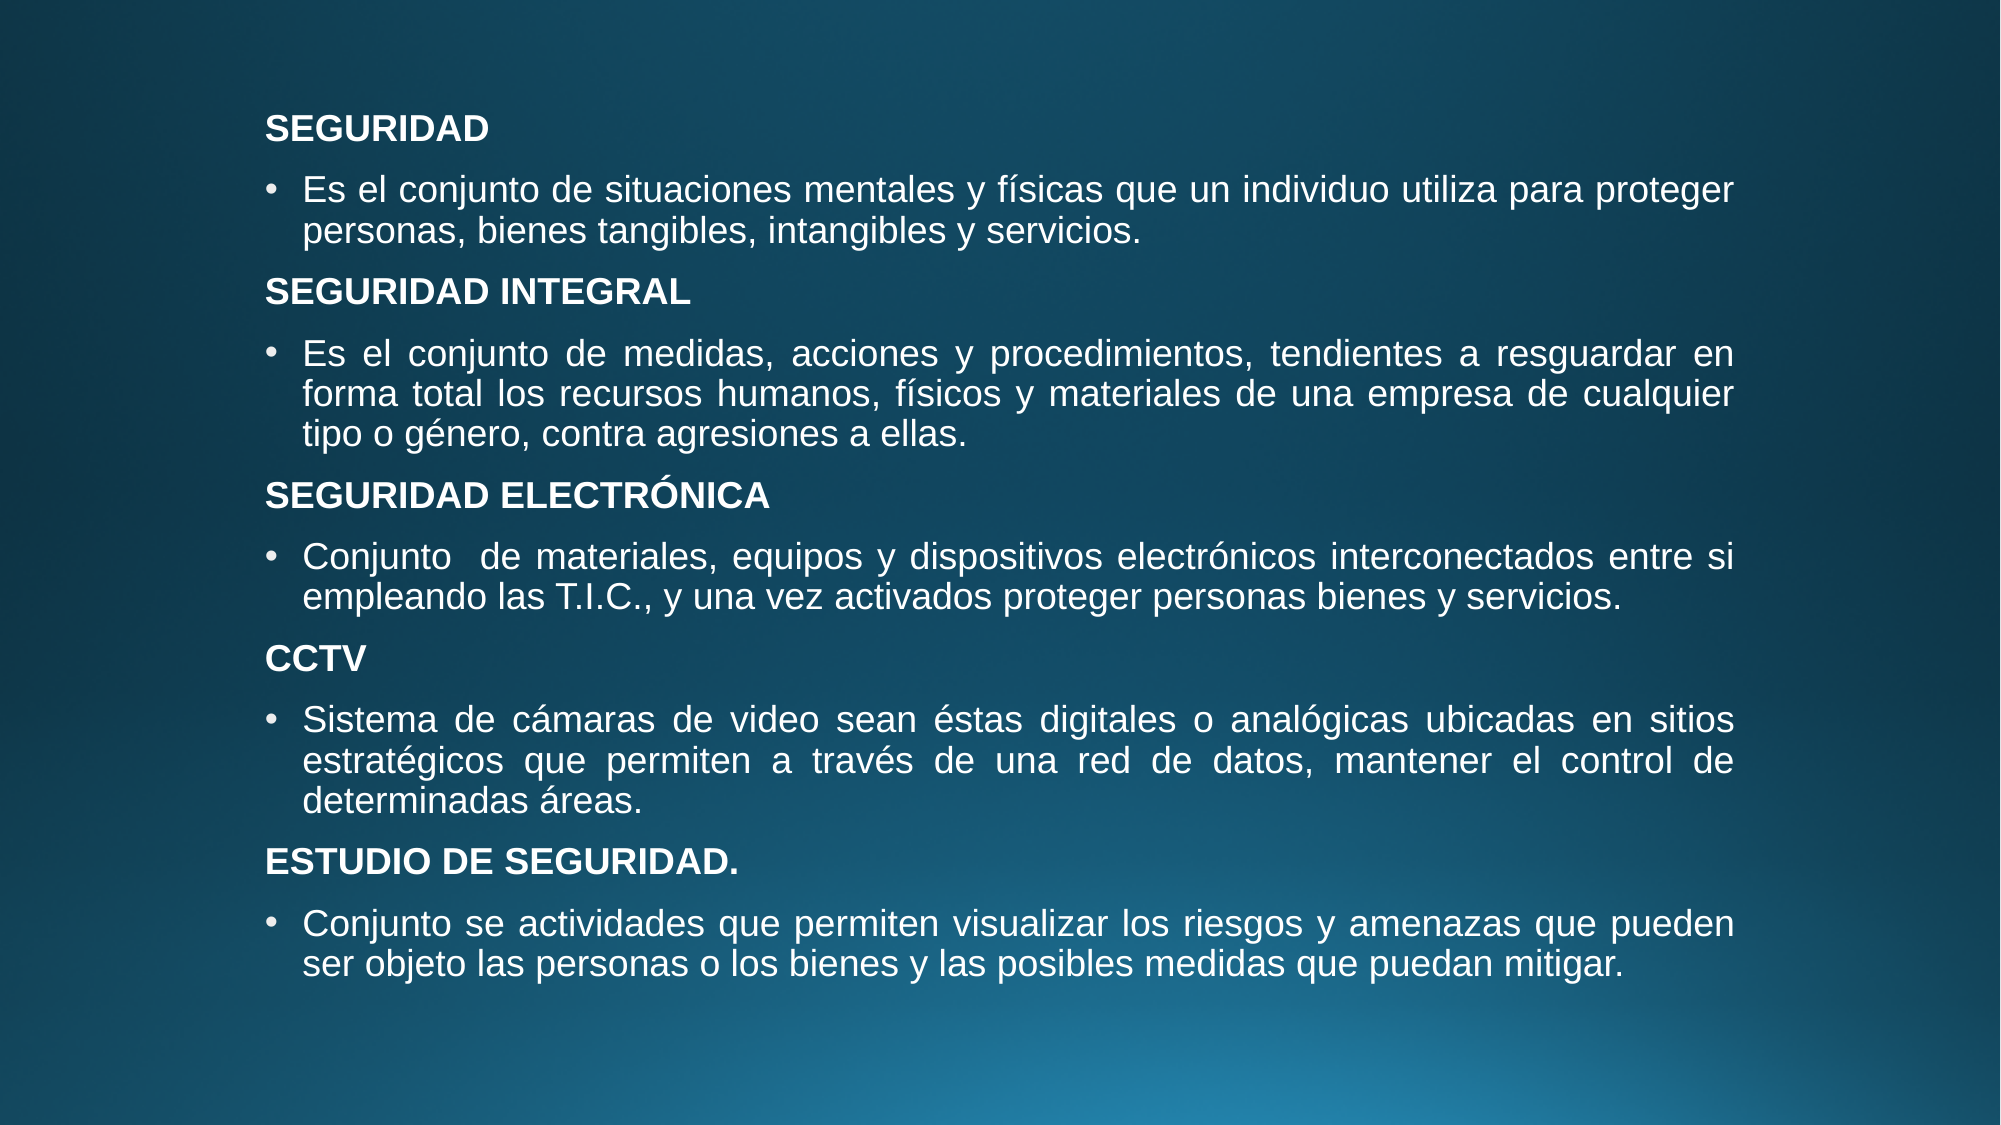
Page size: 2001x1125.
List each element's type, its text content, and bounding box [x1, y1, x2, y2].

list SEGURIDAD Es el conjunto de situaciones mentales y físicas que un individuo utiliza para proteger personas, bienes tangibles, intangibles y servicios. SEGURIDAD INTEGRAL Es el conjunto de medidas, acciones y procedimientos, tendientes a resguardar en forma total los recursos humanos, físicos y materiales de una empresa de cualquier tipo o género, contra agresiones a ellas. SEGURIDAD ELECTRÓNICA Conjunto de materiales, equipos y dispositivos electrónicos interconectados entre si empleando las T.I.C., y una vez activados proteger personas bienes y servicios. CCTV Sistema de cámaras de video sean éstas digitales o analógicas ubicadas en sitios estratégicos que permiten a través de una red de datos, mantener el control de determinadas áreas. ESTUDIO DE SEGURIDAD. Conjunto se actividades que permiten visualizar los riesgos y amenazas que pueden ser objeto las personas o los bienes y las posibles medidas que puedan mitigar. [249, 101, 1750, 1037]
picture [0, 0, 2001, 1125]
